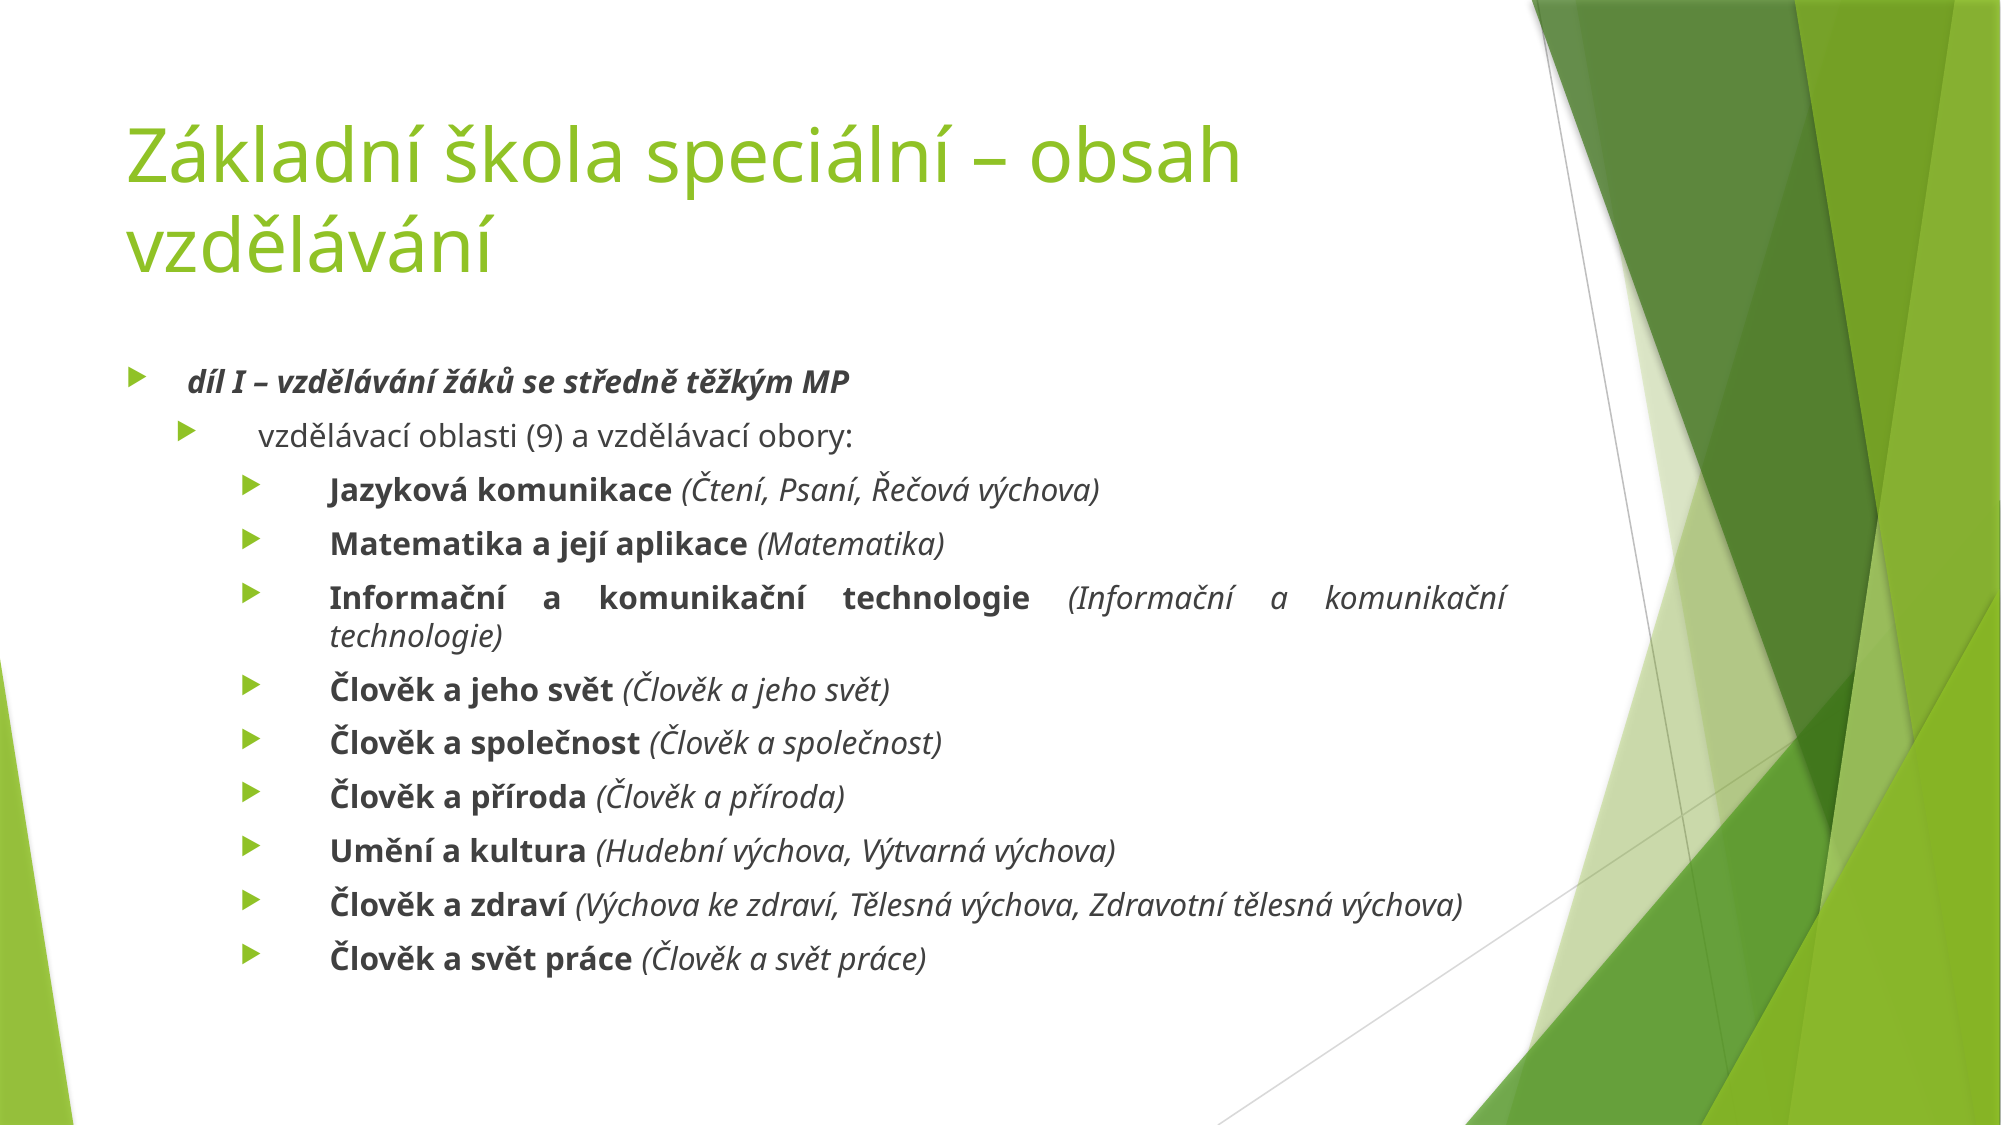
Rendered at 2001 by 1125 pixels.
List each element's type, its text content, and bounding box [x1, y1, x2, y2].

title Základní škola speciální – obsah vzdělávání [111, 99, 1522, 317]
list díl I – vzdělávání žáků se středně těžkým MP vzdělávací oblasti (9) a vzdělávací obory: Jazyková komunikace (Čtení, Psaní, Řečová výchova) Matematika a její aplikace (Matematika) Informační a komunikační technologie (Informační a komunikační technologie) Člověk a jeho svět (Člověk a jeho svět) Člověk a společnost (Člověk a společnost) Člověk a příroda (Člověk a příroda) Umění a kultura (Hudební výchova, Výtvarná výchova) Člověk a zdraví (Výchova ke zdraví, Tělesná výchova, Zdravotní tělesná výchova) Člověk a svět práce (Člověk a svět práce) [111, 354, 1522, 992]
